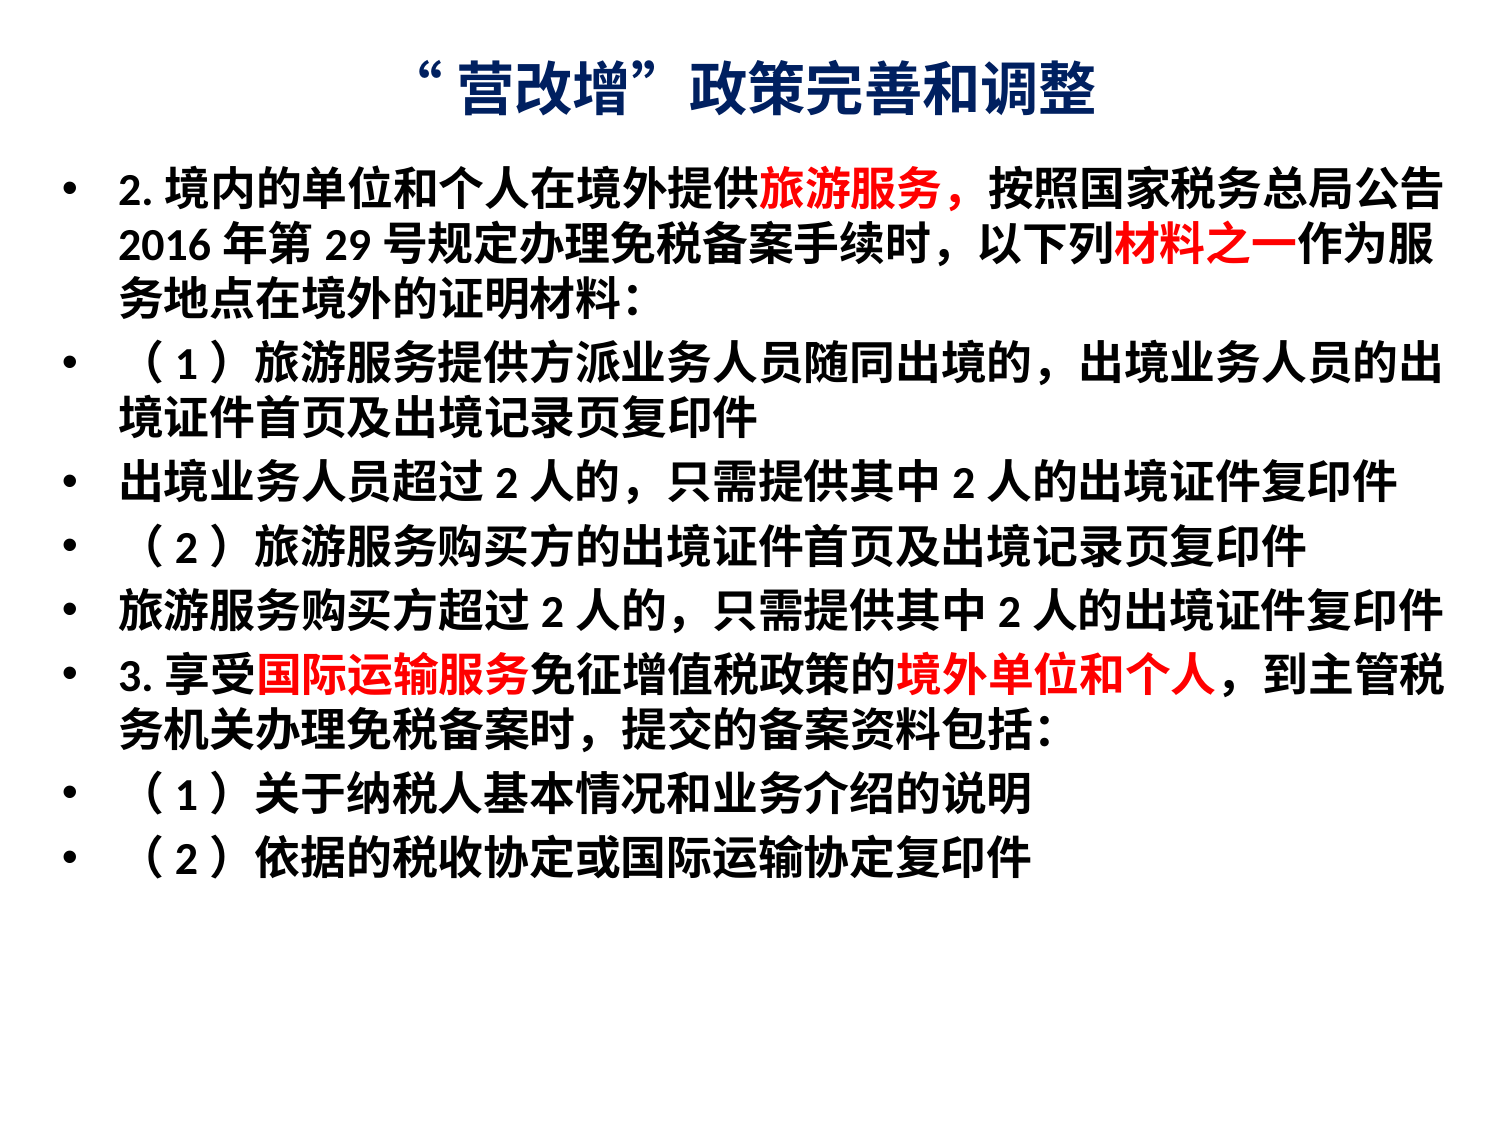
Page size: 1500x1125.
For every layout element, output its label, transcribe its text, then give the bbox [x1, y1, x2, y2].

title “营改增”政策完善和调整 [75, 45, 1407, 129]
list 2.境内的单位和个人在境外提供旅游服务，按照国家税务总局公告2016年第29号规定办理免税备案手续时，以下列材料之一作为服务地点在境外的证明材料： （1）旅游服务提供方派业务人员随同出境的，出境业务人员的出境证件首页及出境记录页复印件 出境业务人员超过2人的，只需提供其中2人的出境证件复印件 （2）旅游服务购买方的出境证件首页及出境记录页复印件 旅游服务购买方超过2人的，只需提供其中2人的出境证件复印件 3.享受国际运输服务免征增值税政策的境外单位和个人，到主管税务机关办理免税备案时，提交的备案资料包括： （1）关于纳税人基本情况和业务介绍的说明 （2）依据的税收协定或国际运输协定复印件 [46, 152, 1465, 1079]
